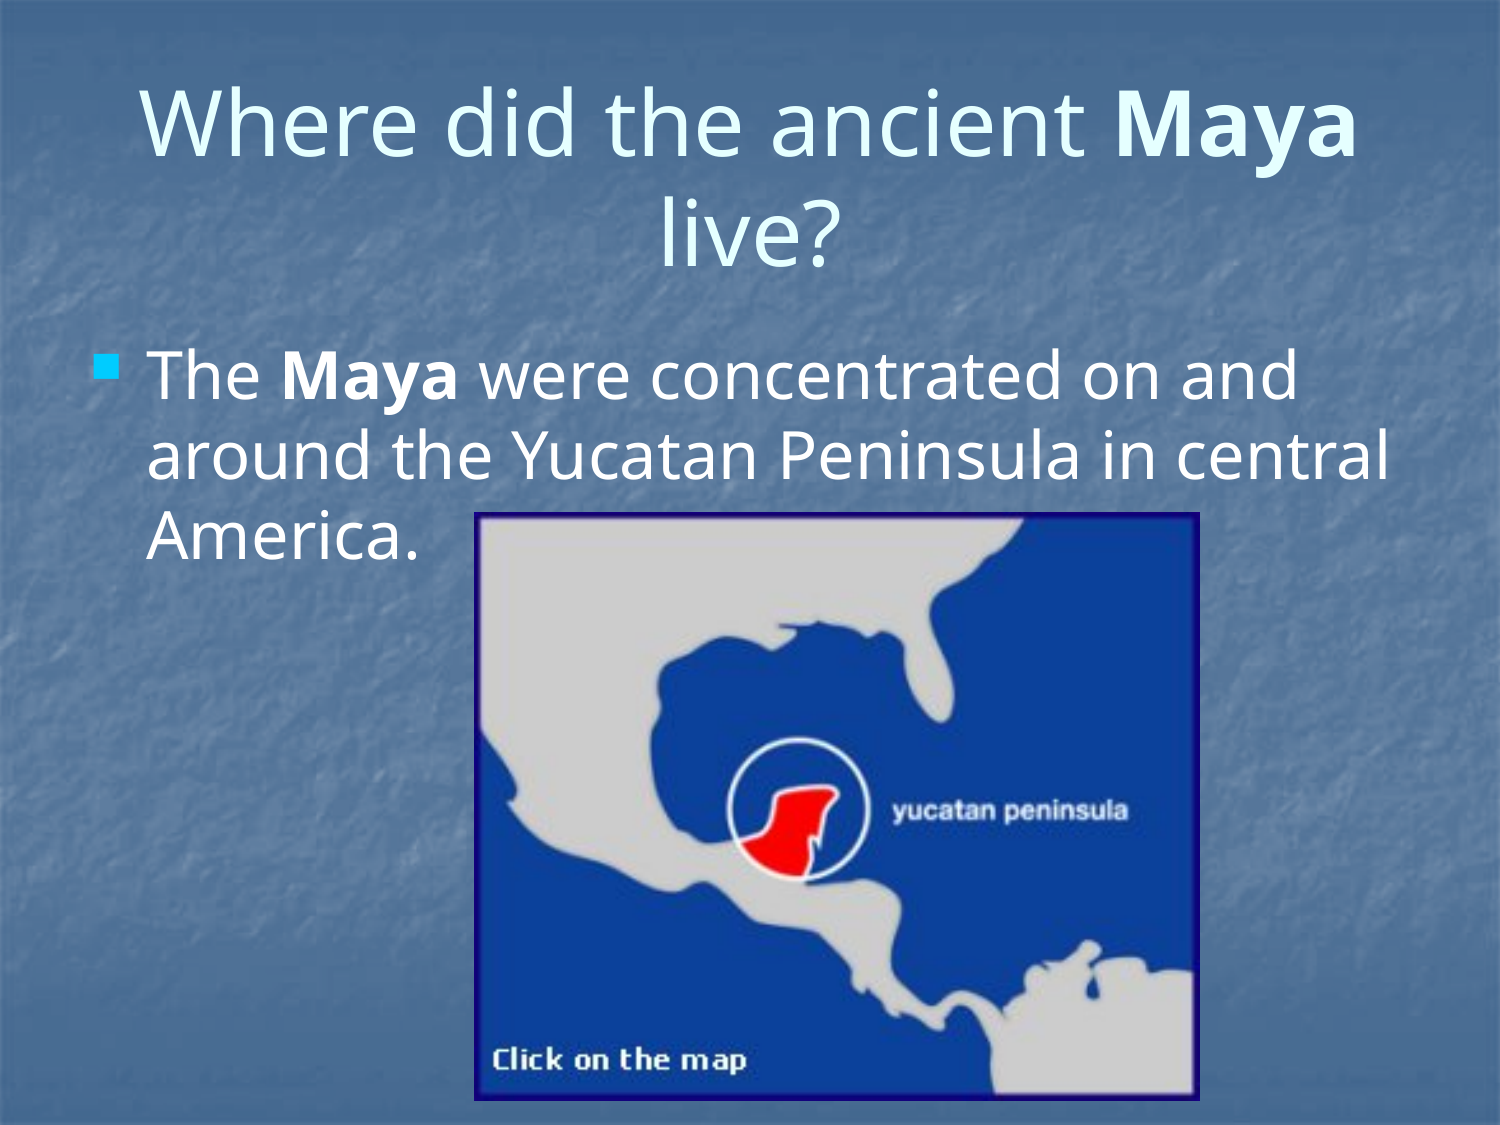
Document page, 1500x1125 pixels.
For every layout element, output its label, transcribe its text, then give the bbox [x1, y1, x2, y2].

list The Maya were concentrated on and around the Yucatan Peninsula in central America. [74, 324, 1426, 1001]
title Where did the ancient Maya live? [74, 62, 1426, 288]
picture [474, 512, 1201, 1101]
